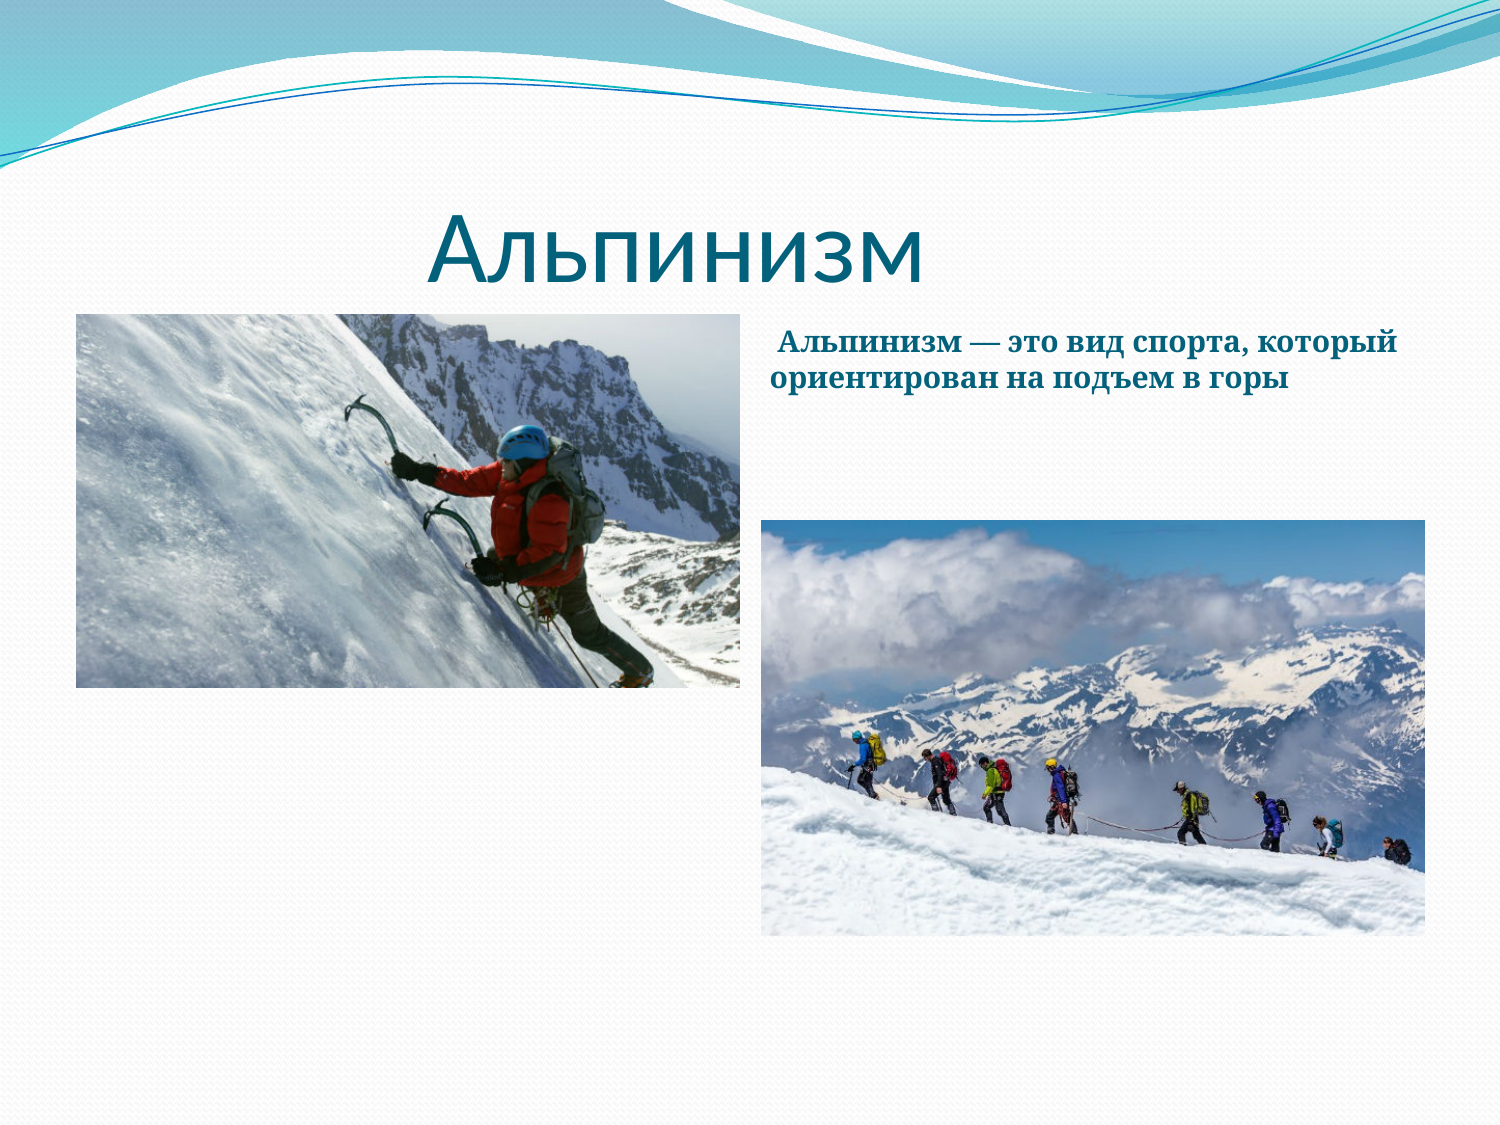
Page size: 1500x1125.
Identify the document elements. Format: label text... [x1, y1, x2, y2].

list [761, 520, 1426, 936]
title Альпинизм [75, 115, 1425, 303]
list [76, 314, 740, 688]
list Альпинизм — это вид спорта, который ориентирован на подъем в горы [761, 305, 1425, 413]
